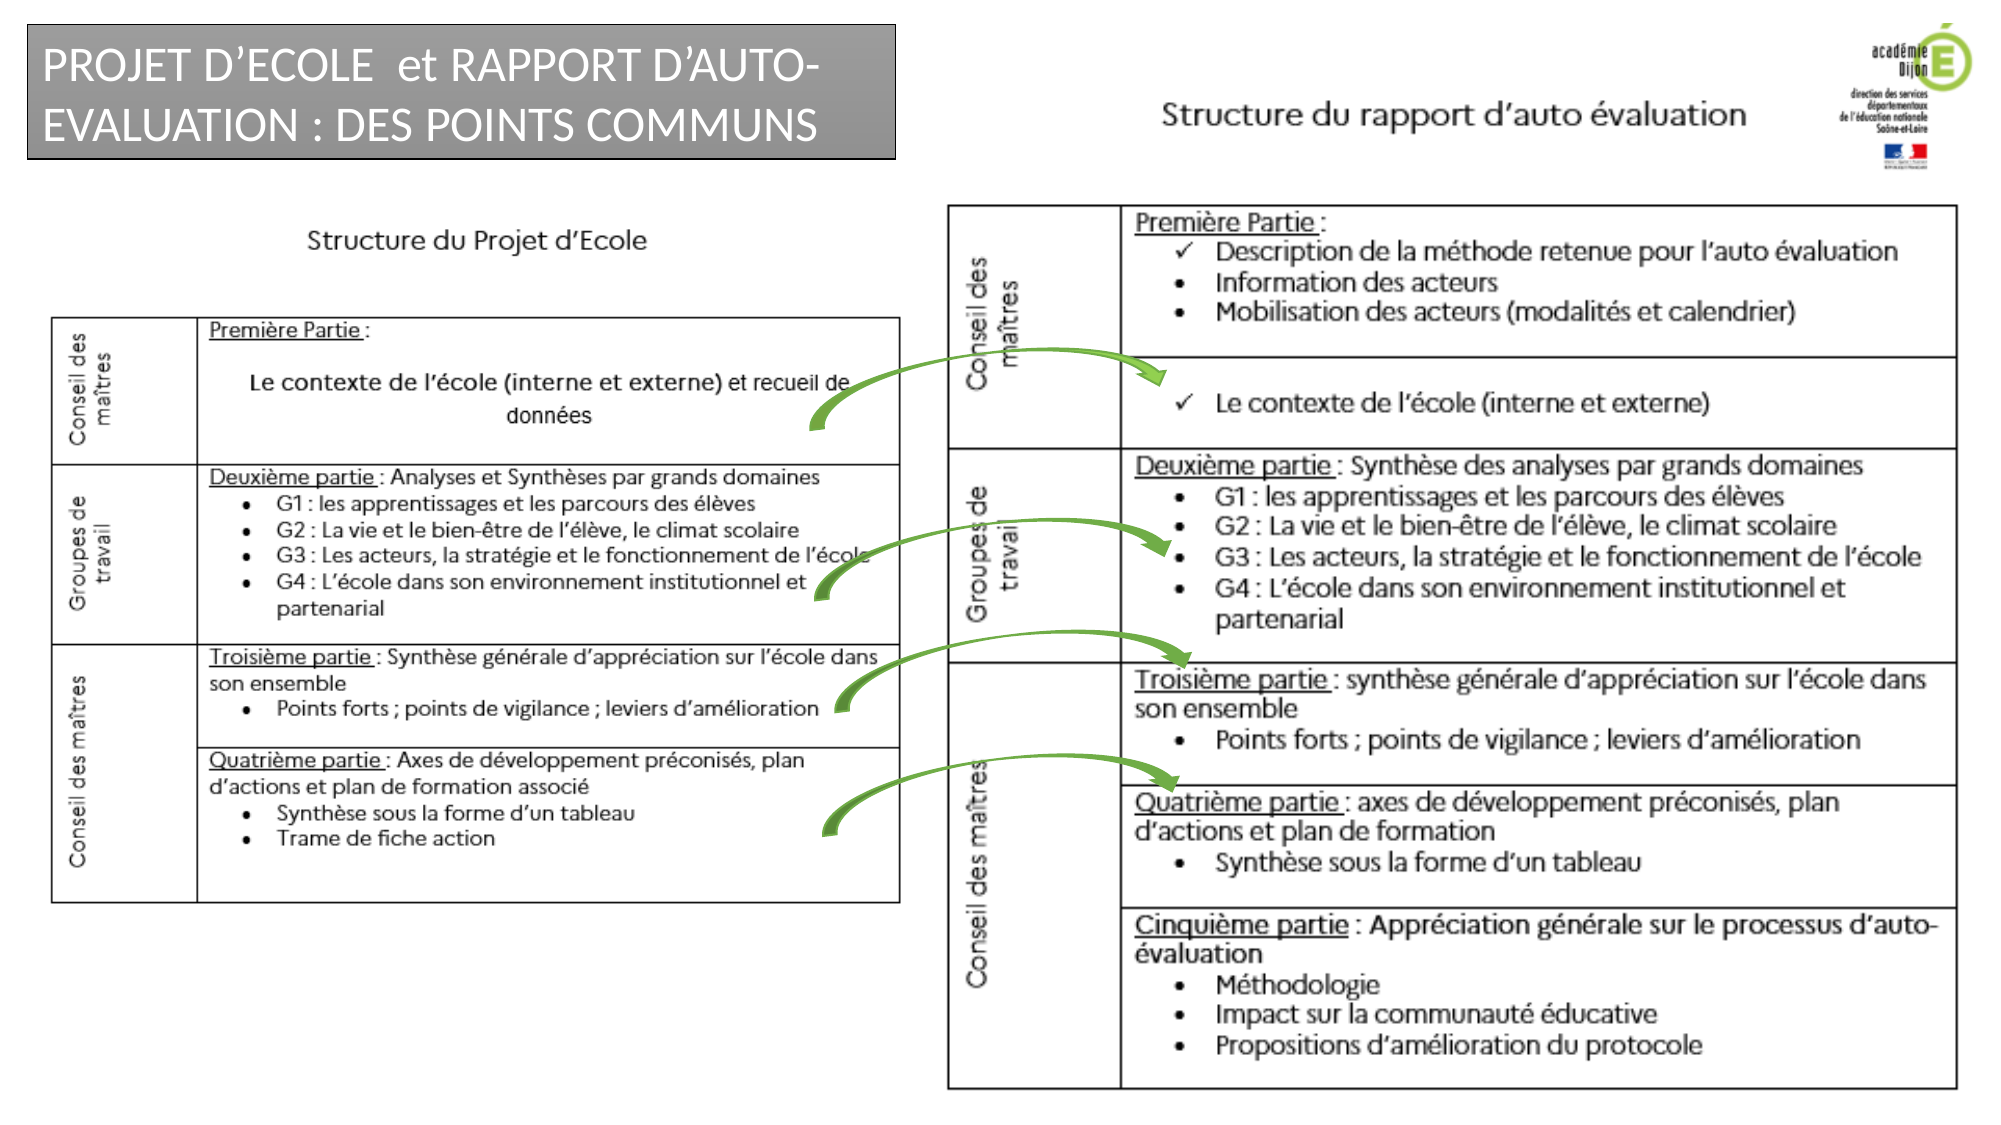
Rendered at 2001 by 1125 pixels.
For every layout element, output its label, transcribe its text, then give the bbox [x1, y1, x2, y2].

text_box PROJET D’ECOLE et RAPPORT D’AUTO-EVALUATION : DES POINTS COMMUNS [27, 24, 896, 160]
picture [1832, 23, 1978, 178]
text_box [45, 43, 2000, 1109]
